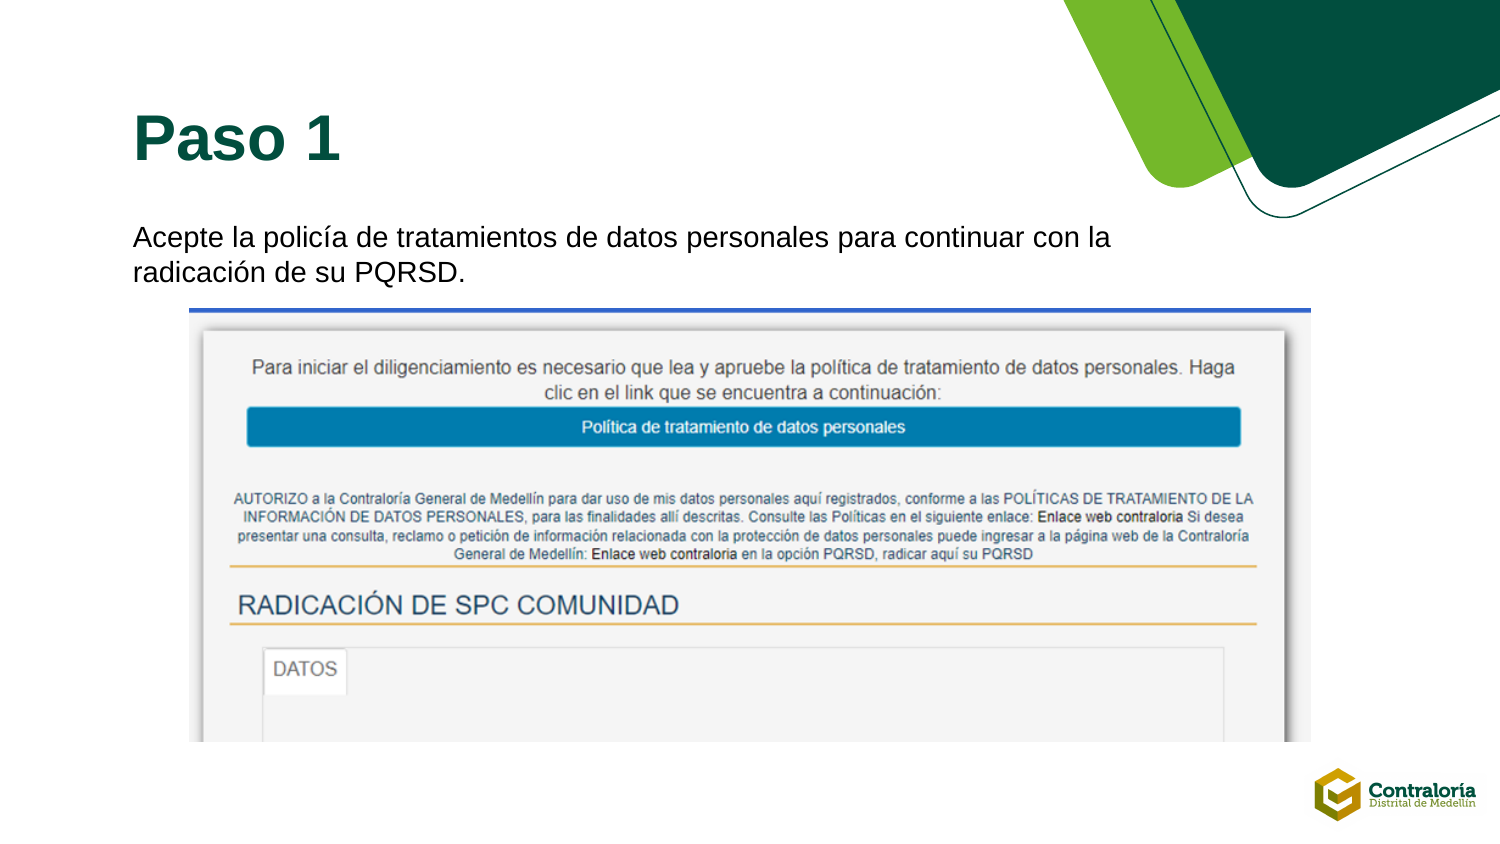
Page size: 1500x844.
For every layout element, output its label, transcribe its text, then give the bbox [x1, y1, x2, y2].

title Paso 1 [118, 88, 1382, 182]
picture [189, 308, 1311, 742]
text_box Acepte la policía de tratamientos de datos personales para continuar con la radicación de su PQRSD. [118, 210, 1237, 296]
picture [1304, 755, 1498, 844]
